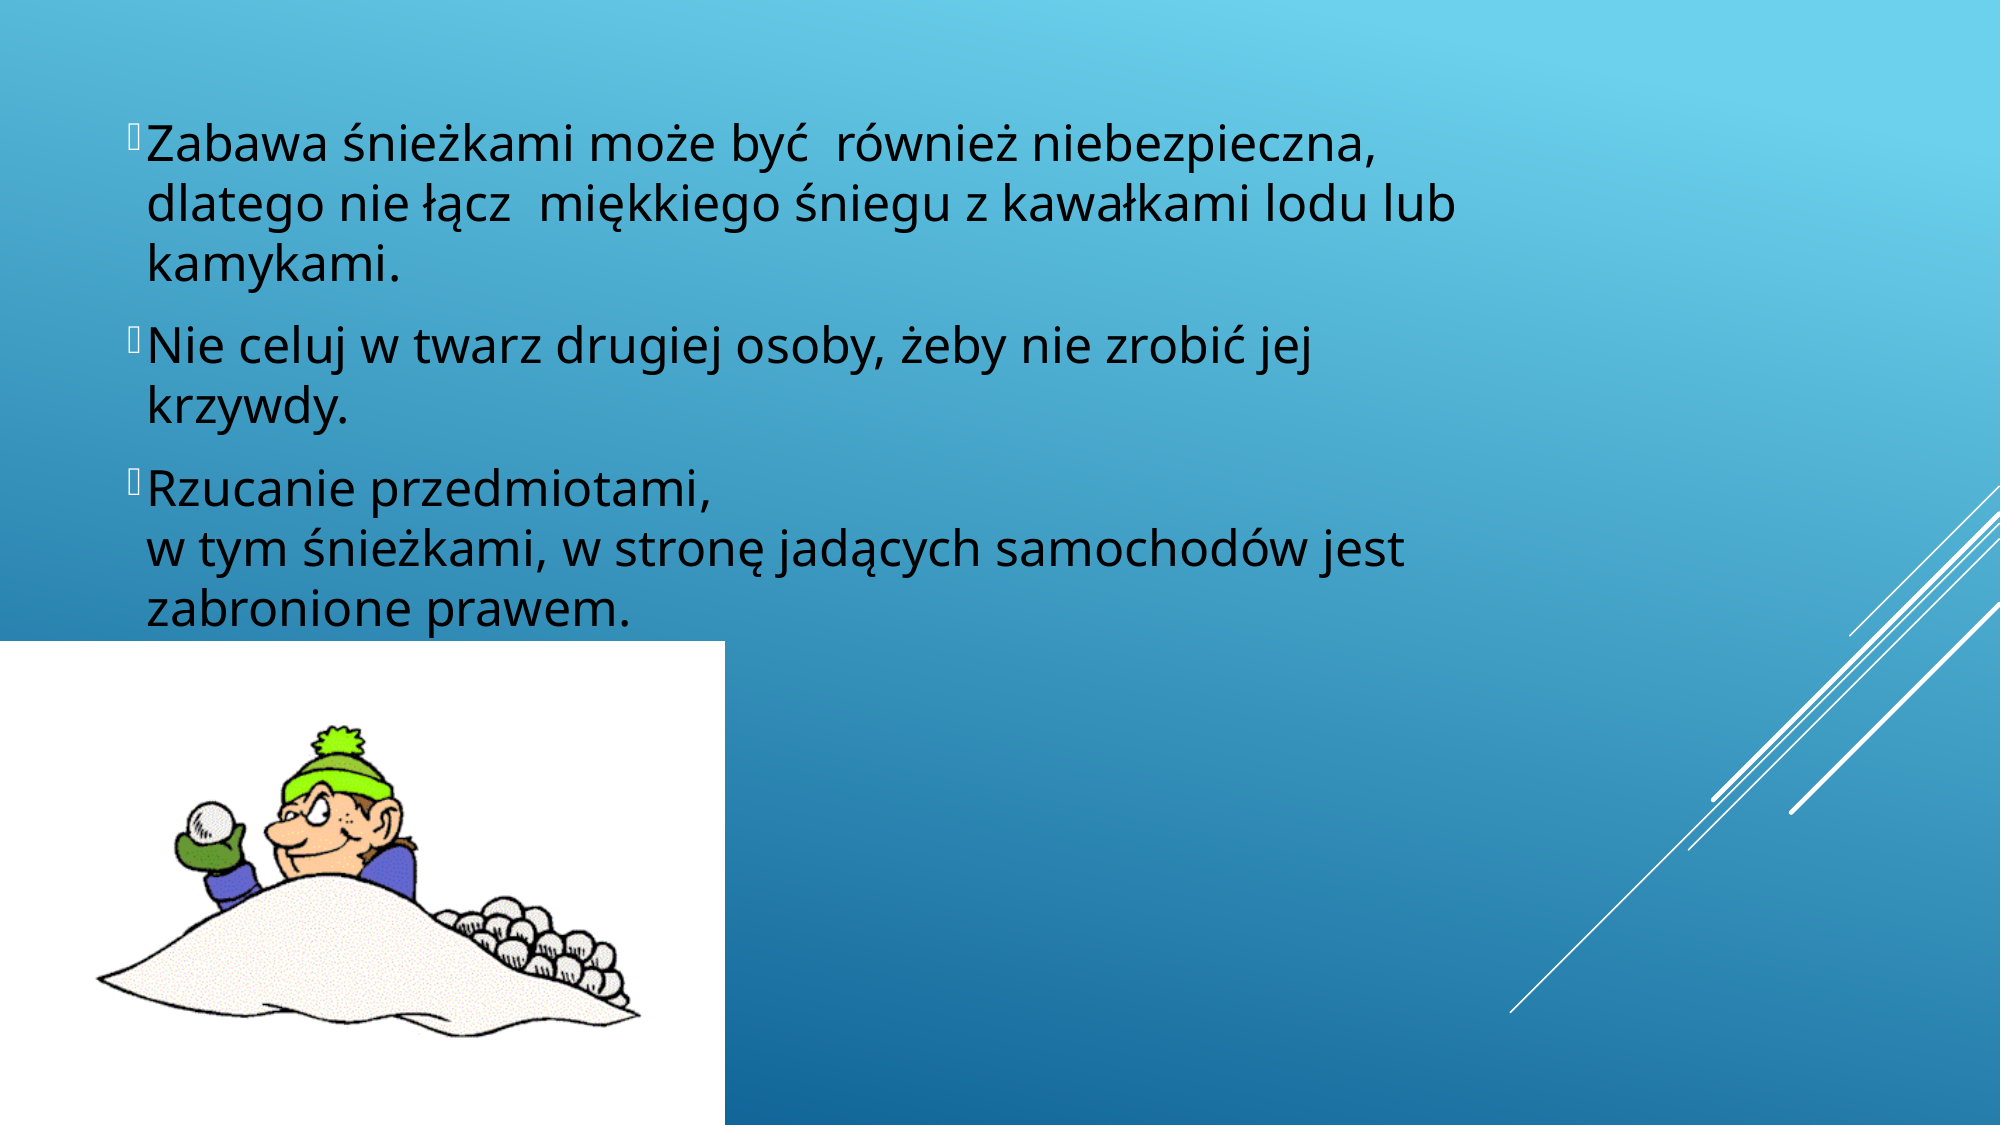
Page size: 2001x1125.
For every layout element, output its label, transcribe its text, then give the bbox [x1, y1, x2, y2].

picture [0, 641, 725, 1125]
list Zabawa śnieżkami może być również niebezpieczna, dlatego nie łącz miękkiego śniegu z kawałkami lodu lub kamykami. Nie celuj w twarz drugiej osoby, żeby nie zrobić jej krzywdy. Rzucanie przedmiotami, w tym śnieżkami, w stronę jadących samochodów jest zabronione prawem. [112, 112, 1513, 706]
